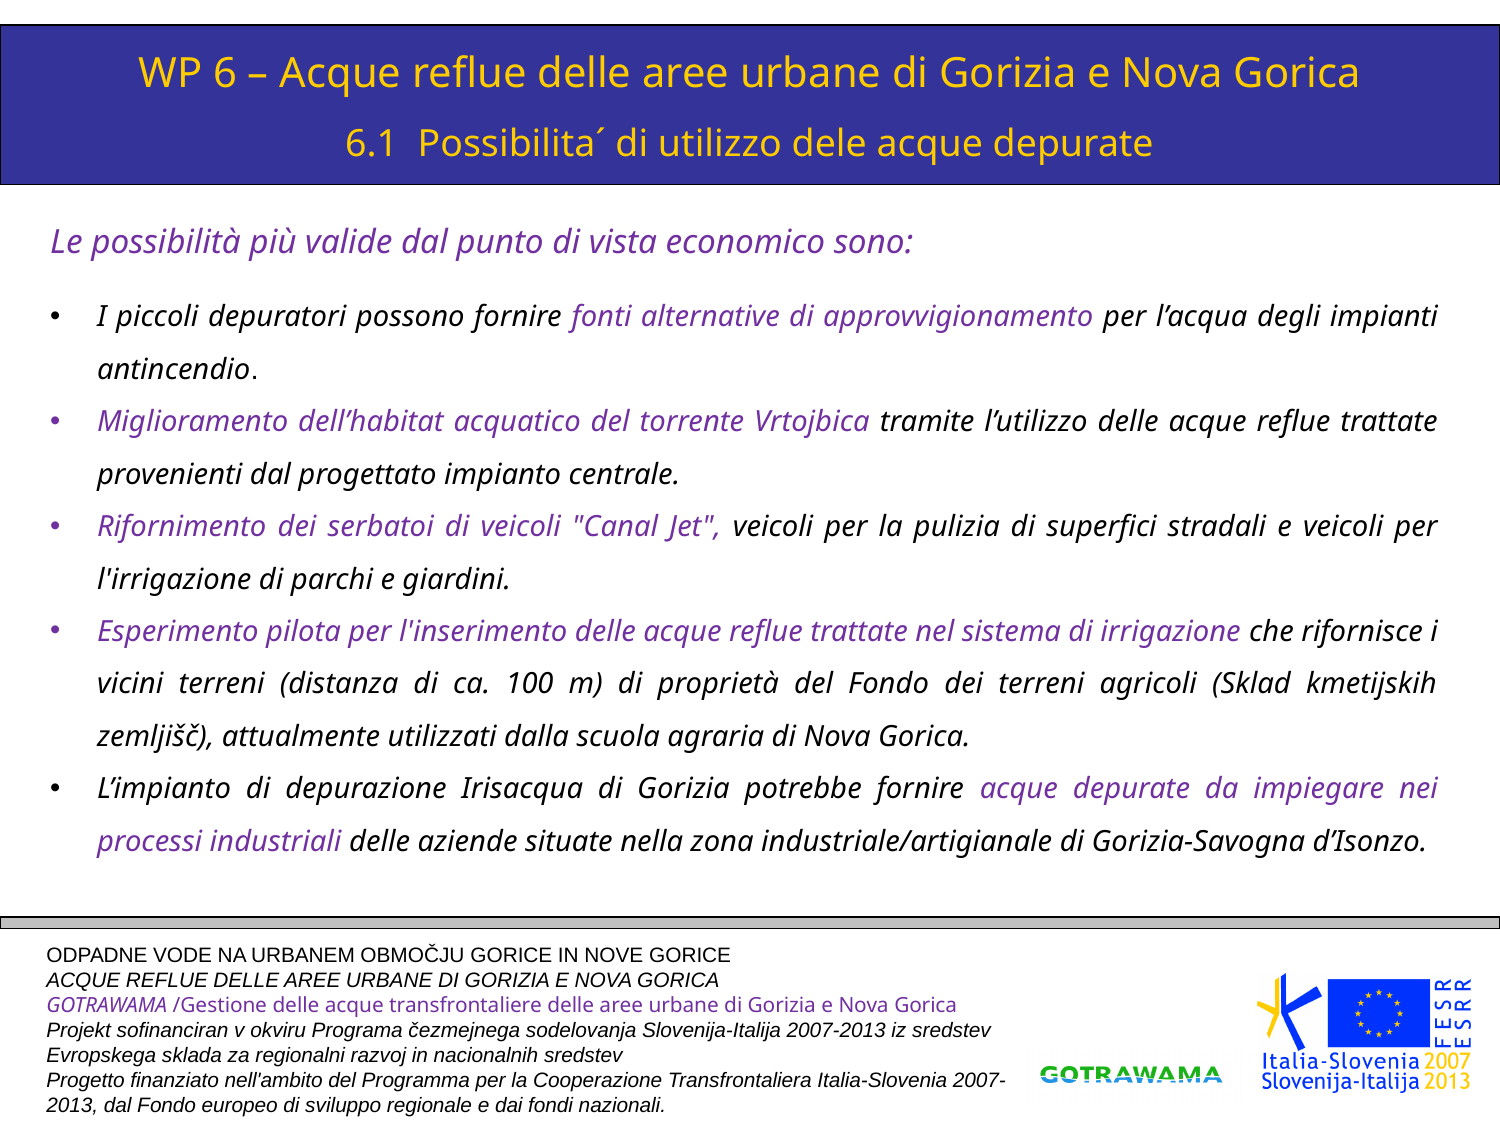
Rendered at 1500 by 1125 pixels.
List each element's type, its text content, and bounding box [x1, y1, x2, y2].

text_box [0, 185, 658, 941]
text_box Le possibilità più valide dal punto di vista economico sono: I piccoli depuratori possono fornire fonti alternative di approvvigionamento per l’acqua degli impianti antincendio. Miglioramento dell’habitat acquatico del torrente Vrtojbica tramite l’utilizzo delle acque reflue trattate provenienti dal progettato impianto centrale. Rifornimento dei serbatoi di veicoli "Canal Jet", veicoli per la pulizia di superfici stradali e veicoli per l'irrigazione di parchi e giardini. Esperimento pilota per l'inserimento delle acque reflue trattate nel sistema di irrigazione che rifornisce i vicini terreni (distanza di ca. 100 m) di proprietà del Fondo dei terreni agricoli (Sklad kmetijskih zemljišč), attualmente utilizzati dalla scuola agraria di Nova Gorica. L’impianto di depurazione Irisacqua di Gorizia potrebbe fornire acque depurate da impiegare nei processi industriali delle aziende situate nella zona industriale/artigianale di Gorizia-Savogna d’Isonzo. [35, 213, 1453, 865]
text_box WP 6 – Acque reflue delle aree urbane di Gorizia e Nova Gorica 6.1 Possibilita´ di utilizzo dele acque depurate [0, 24, 1500, 185]
text_box ODPADNE VODE NA URBANEM OBMOČJU GORICE IN NOVE GORICE ACQUE REFLUE DELLE AREE URBANE DI GORIZIA E NOVA GORICA GOTRAWAMA /Gestione delle acque transfrontaliere delle aree urbane di Gorizia e Nova Gorica Projekt sofinanciran v okviru Programa čezmejnega sodelovanja Slovenija-Italija 2007-2013 iz sredstev Evropskega sklada za regionalni razvoj in nacionalnih sredstev Progetto finanziato nell'ambito del Programma per la Cooperazione Transfrontaliera Italia-Slovenia 2007- 2013, dal Fondo europeo di sviluppo regionale e dai fondi nazionali. [31, 940, 1058, 1118]
picture [1257, 973, 1471, 1093]
picture [1021, 1046, 1242, 1103]
text_box [658, 916, 1500, 929]
